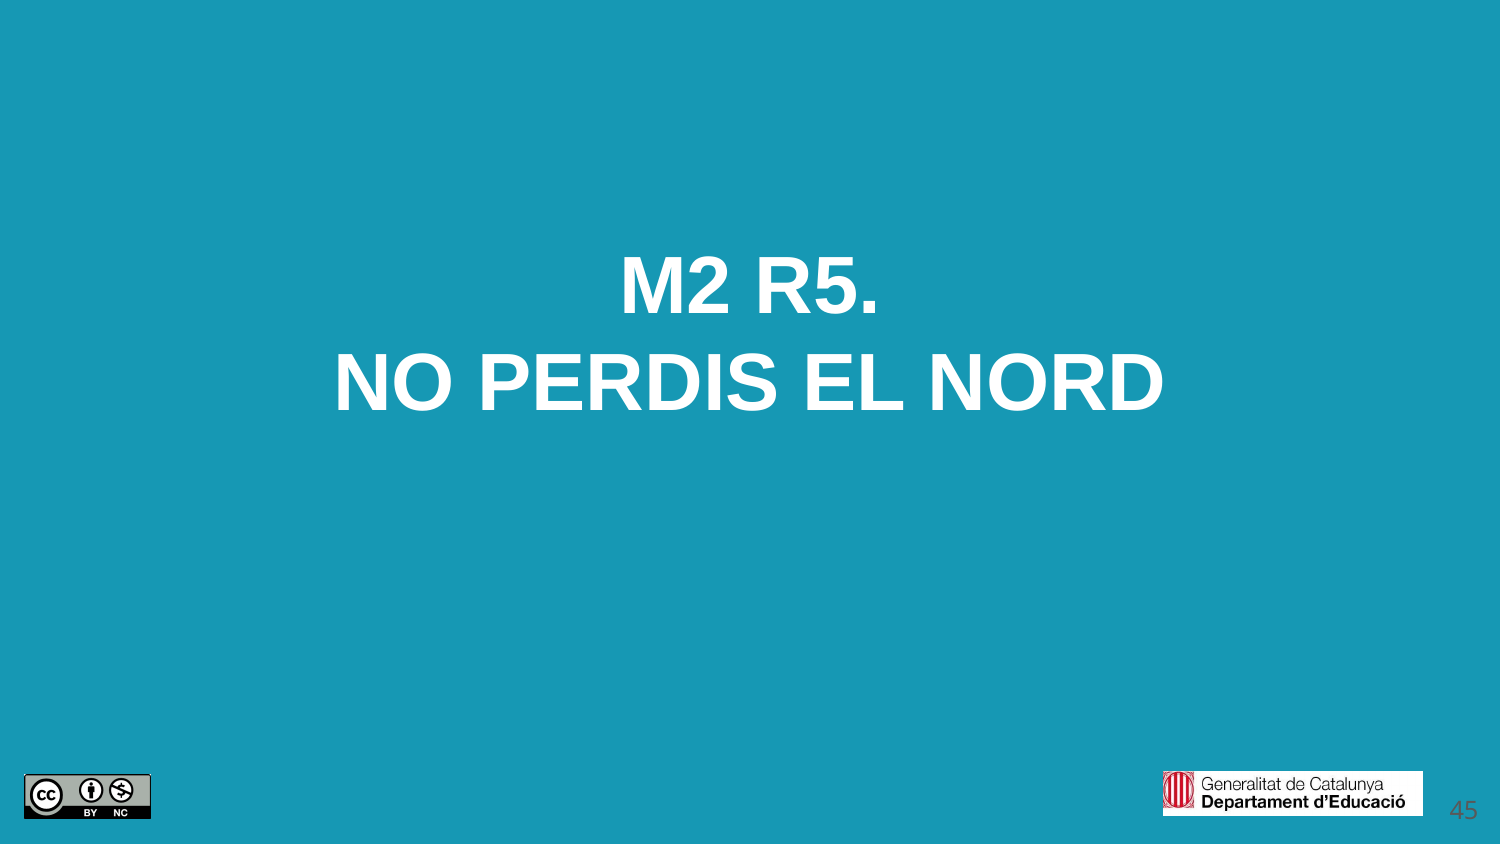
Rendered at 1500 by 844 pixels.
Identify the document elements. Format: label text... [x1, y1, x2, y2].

picture [1163, 771, 1423, 816]
picture [24, 774, 151, 819]
title M2 R5. NO PERDIS EL NORD [119, 216, 1381, 490]
slide_number ‹#› [1403, 779, 1494, 844]
